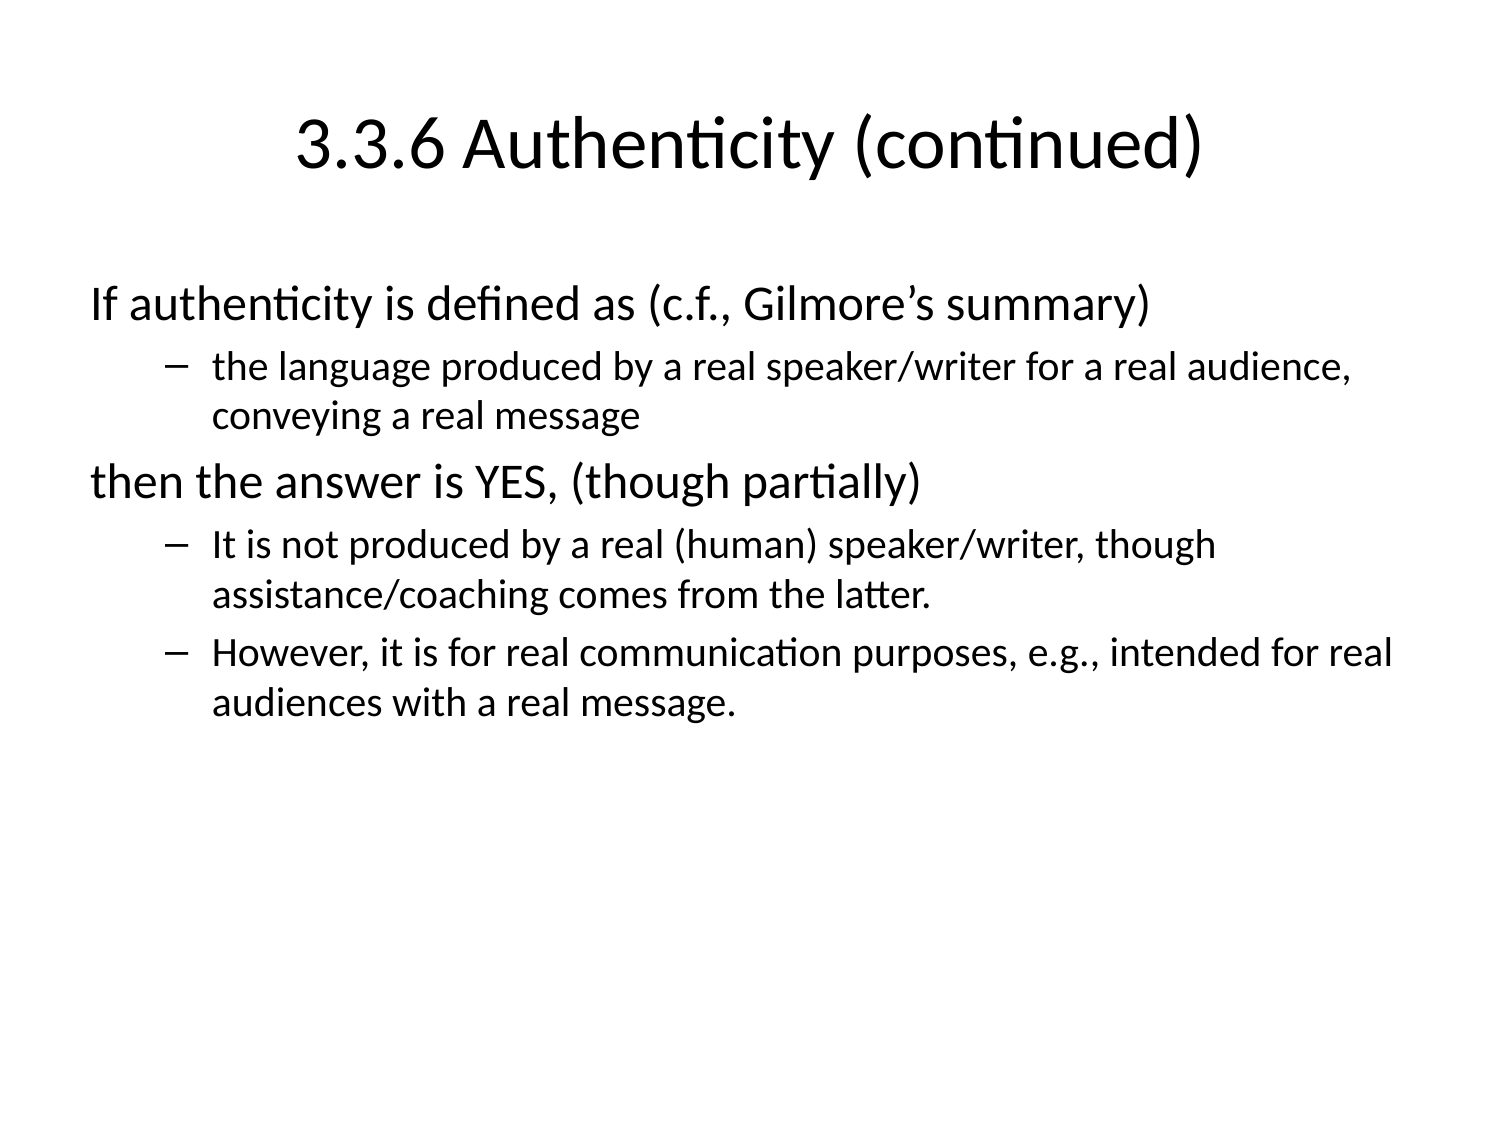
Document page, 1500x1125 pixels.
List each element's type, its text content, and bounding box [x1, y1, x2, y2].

title 3.3.6 Authenticity (continued) [75, 45, 1425, 233]
list If authenticity is defined as (c.f., Gilmore’s summary) the language produced by a real speaker/writer for a real audience, conveying a real message then the answer is YES, (though partially) It is not produced by a real (human) speaker/writer, though assistance/coaching comes from the latter. However, it is for real communication purposes, e.g., intended for real audiences with a real message. [75, 262, 1425, 1005]
